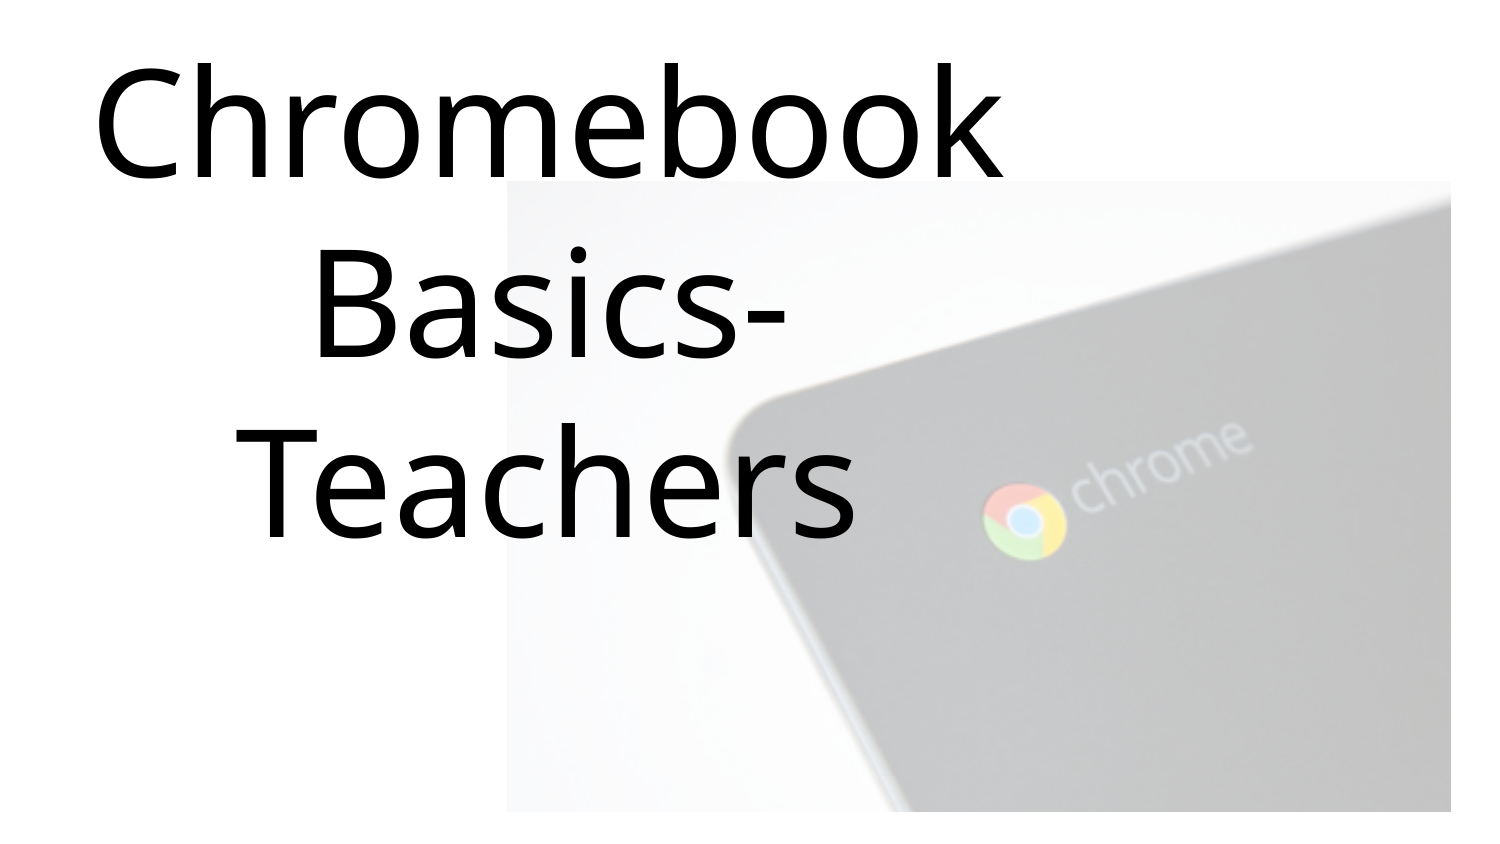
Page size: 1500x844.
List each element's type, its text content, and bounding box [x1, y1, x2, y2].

picture [507, 181, 1451, 812]
title Chromebook Basics- Teachers [19, 382, 502, 583]
